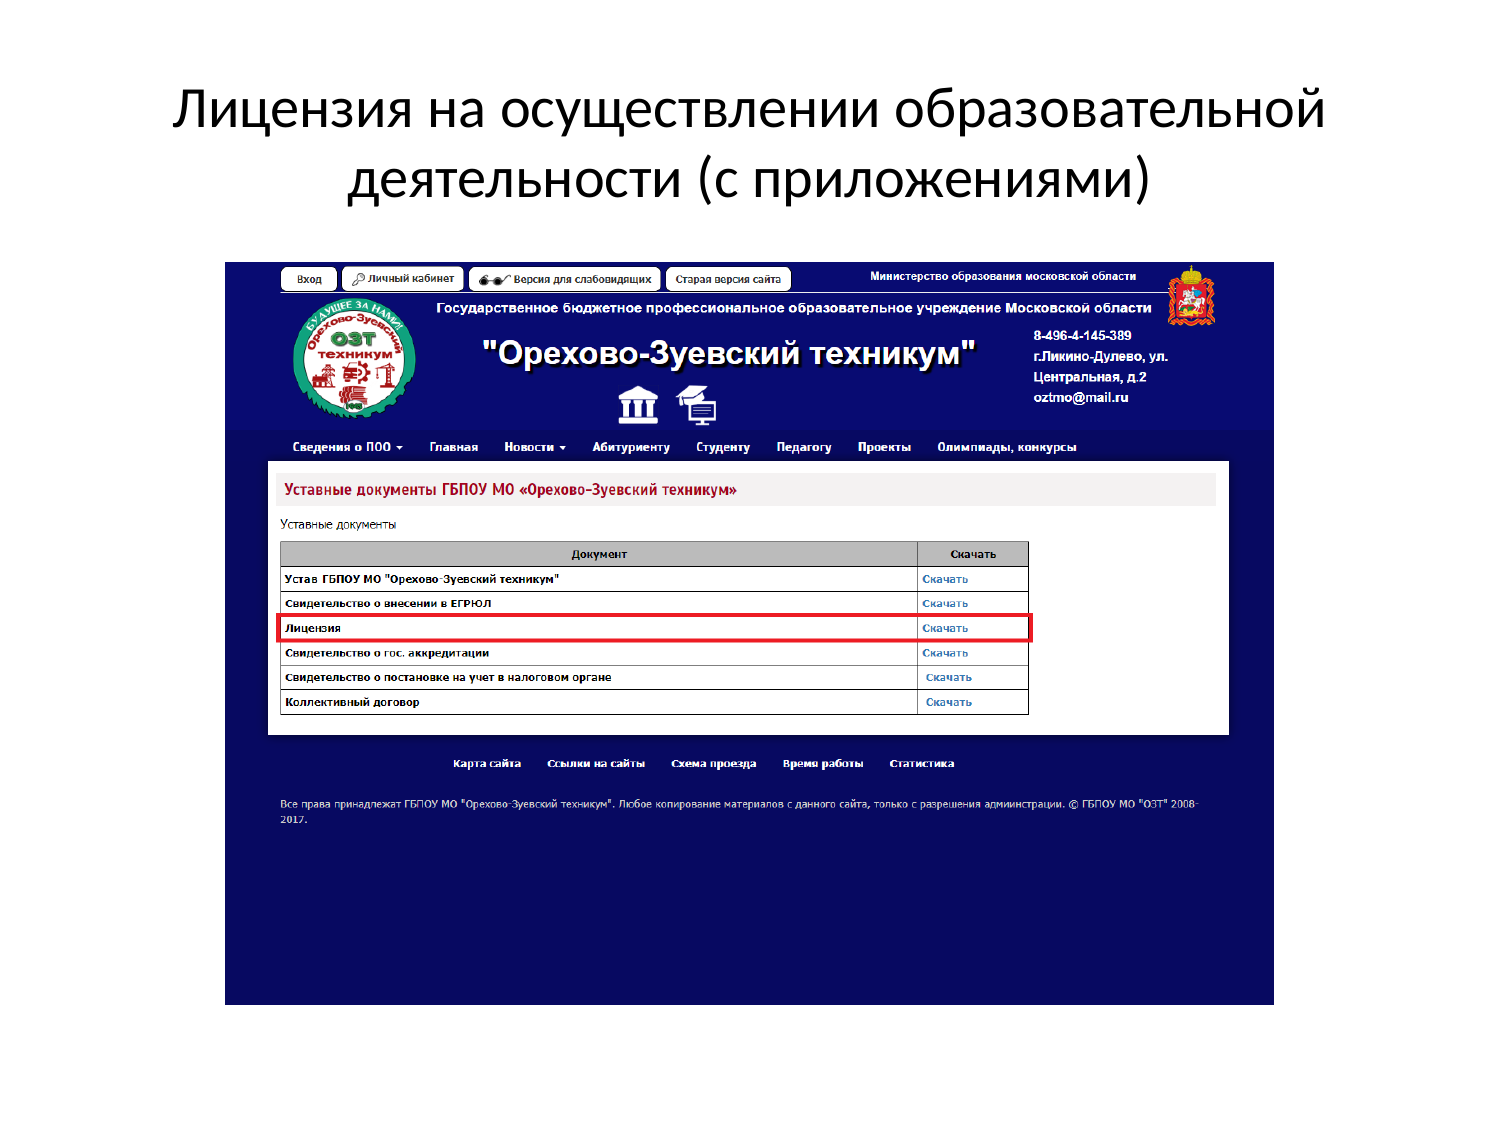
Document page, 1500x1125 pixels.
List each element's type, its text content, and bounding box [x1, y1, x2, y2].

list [225, 262, 1275, 1006]
title Лицензия на осуществлении образовательной деятельности (с приложениями) [75, 45, 1425, 233]
